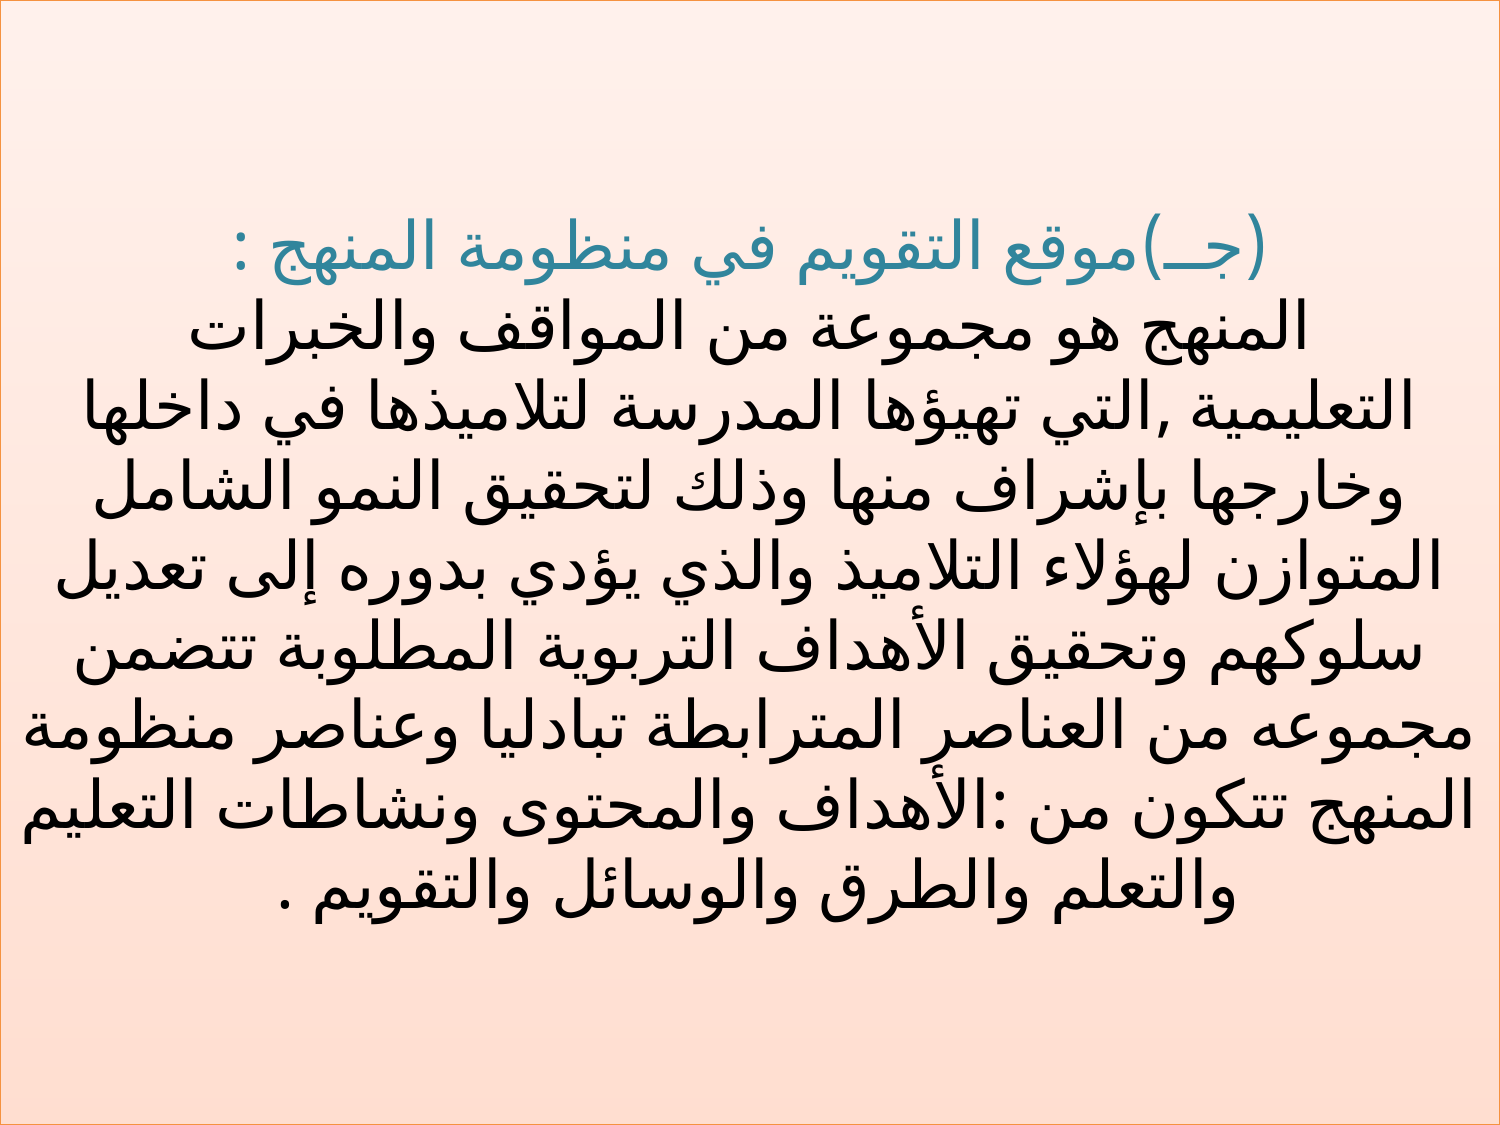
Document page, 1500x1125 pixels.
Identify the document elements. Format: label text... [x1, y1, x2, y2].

text_box (جــ)موقع التقويم في منظومة المنهج : المنهج هو مجموعة من المواقف والخبرات التعليمية ,التي تهيؤها المدرسة لتلاميذها في داخلها وخارجها بإشراف منها وذلك لتحقيق النمو الشامل المتوازن لهؤلاء التلاميذ والذي يؤدي بدوره إلى تعديل سلوكهم وتحقيق الأهداف التربوية المطلوبة تتضمن مجموعه من العناصر المترابطة تبادليا وعناصر منظومة المنهج تتكون من :الأهداف والمحتوى ونشاطات التعليم والتعلم والطرق والوسائل والتقويم . [0, 0, 1500, 1125]
